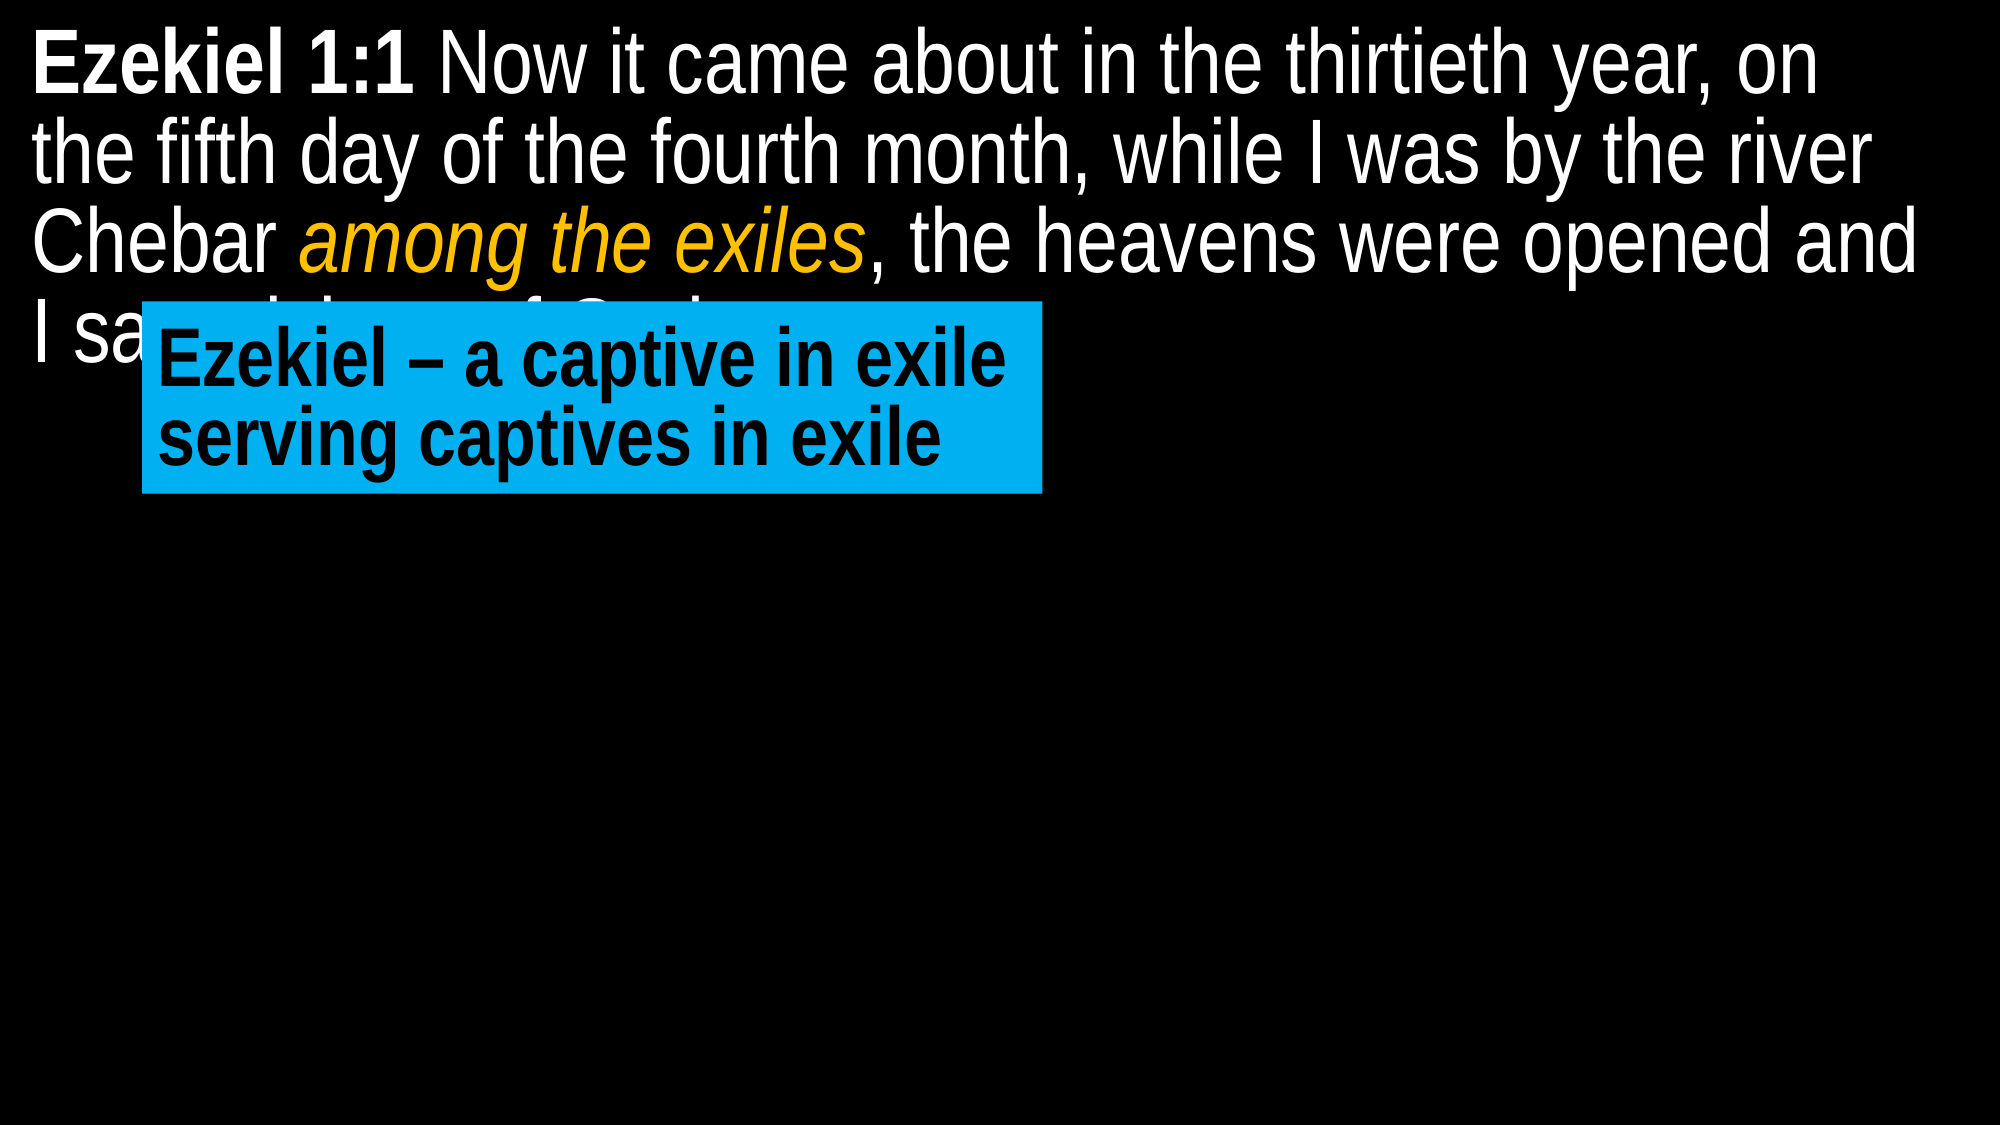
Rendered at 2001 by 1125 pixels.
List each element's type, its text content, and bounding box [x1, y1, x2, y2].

text_box Ezekiel – a captive in exile serving captives in exile [141, 300, 1044, 495]
text_box Ezekiel 1:1 Now it came about in the thirtieth year, on the fifth day of the fourth month, while I was by the river Chebar among the exiles, the heavens were opened and I saw visions of God. [16, 14, 1961, 1125]
